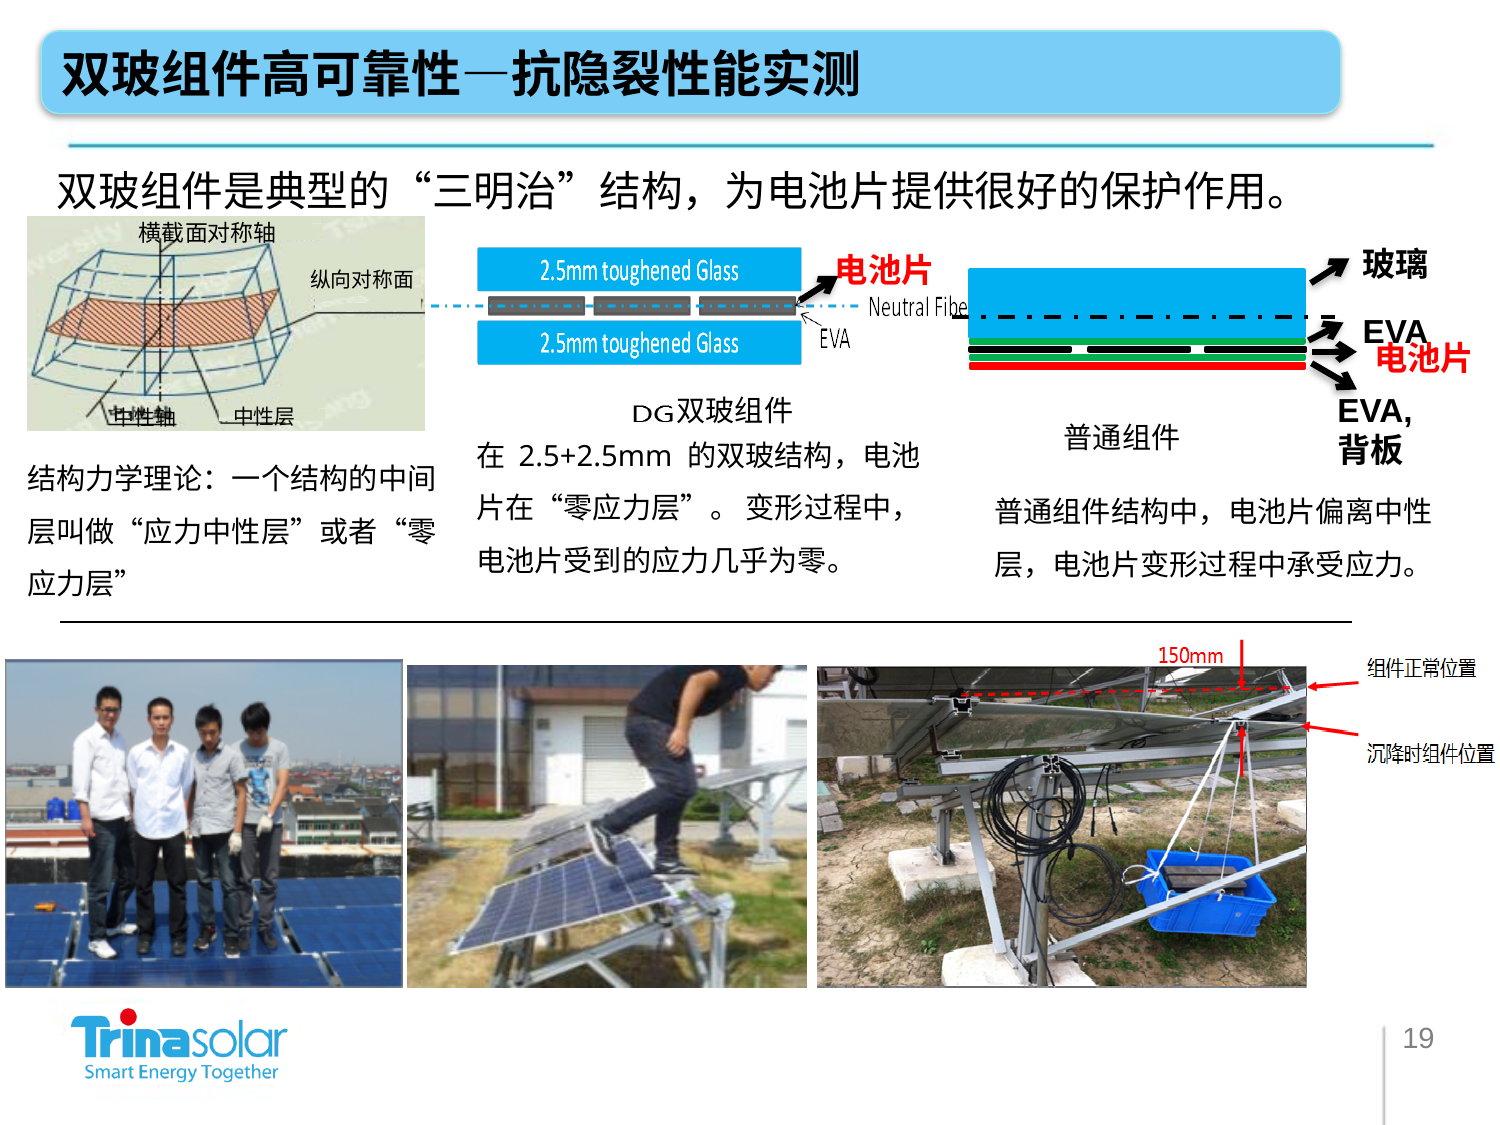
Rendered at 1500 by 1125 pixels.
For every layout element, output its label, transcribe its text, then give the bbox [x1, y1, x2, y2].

text_box 双玻组件是典型的“三明治”结构，为电池片提供很好的保护作用。 [41, 157, 1471, 223]
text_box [799, 275, 839, 301]
text_box 结构力学理论：一个结构的中间层叫做“应力中性层”或者“零应力层” [12, 435, 469, 608]
text_box 双玻组件高可靠性—抗隐裂性能实测 [41, 30, 1341, 114]
text_box 在 2.5+2.5mm 的双玻结构，电池片在“零应力层”。 变形过程中，电池片受到的应力几乎为零。 [461, 449, 945, 585]
text_box 普通组件结构中，电池片偏离中性层，电池片变形过程中承受应力。 [979, 487, 1464, 589]
slide_number 19 [1387, 1012, 1500, 1073]
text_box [27, 210, 431, 439]
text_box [951, 236, 1491, 479]
picture [0, 0, 1500, 1125]
